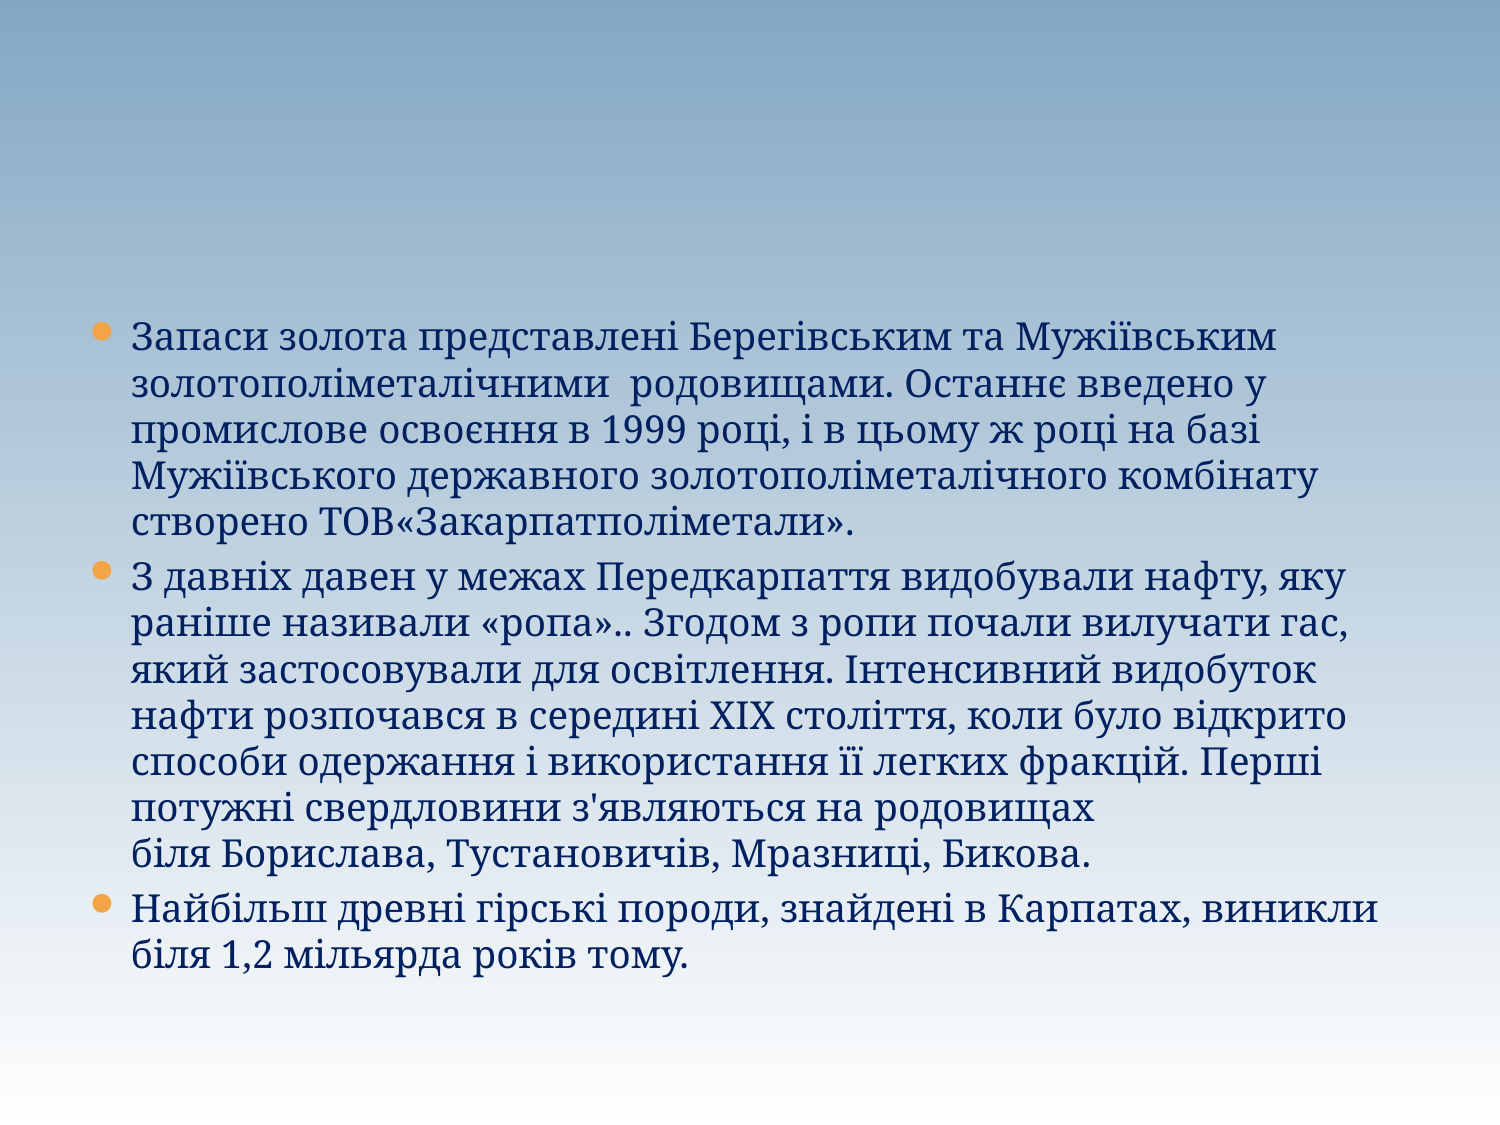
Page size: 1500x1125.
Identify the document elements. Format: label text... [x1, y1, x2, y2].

list Запаси золота представлені Берегівським та Мужіївським золотополіметалічними родовищами. Останнє введено у промислове освоєння в 1999 році, і в цьому ж році на базі Мужіївського державного золотополіметалічного комбінату створено ТОВ«Закарпатполіметали». З давніх давен у межах Передкарпаття видобували нафту, яку раніше називали «ропа».. Згодом з ропи почали вилучати гас, який застосовували для освітлення. Інтенсивний видобуток нафти розпочався в середині XIX століття, коли було відкрито способи одержання і використання її легких фракцій. Перші потужні свердловини з'являються на родовищах біля Борислава, Тустановичів, Мразниці, Бикова. Найбільш древні гірські породи, знайдені в Карпатах, виникли біля 1,2 мільярда років тому. [75, 249, 1425, 1000]
